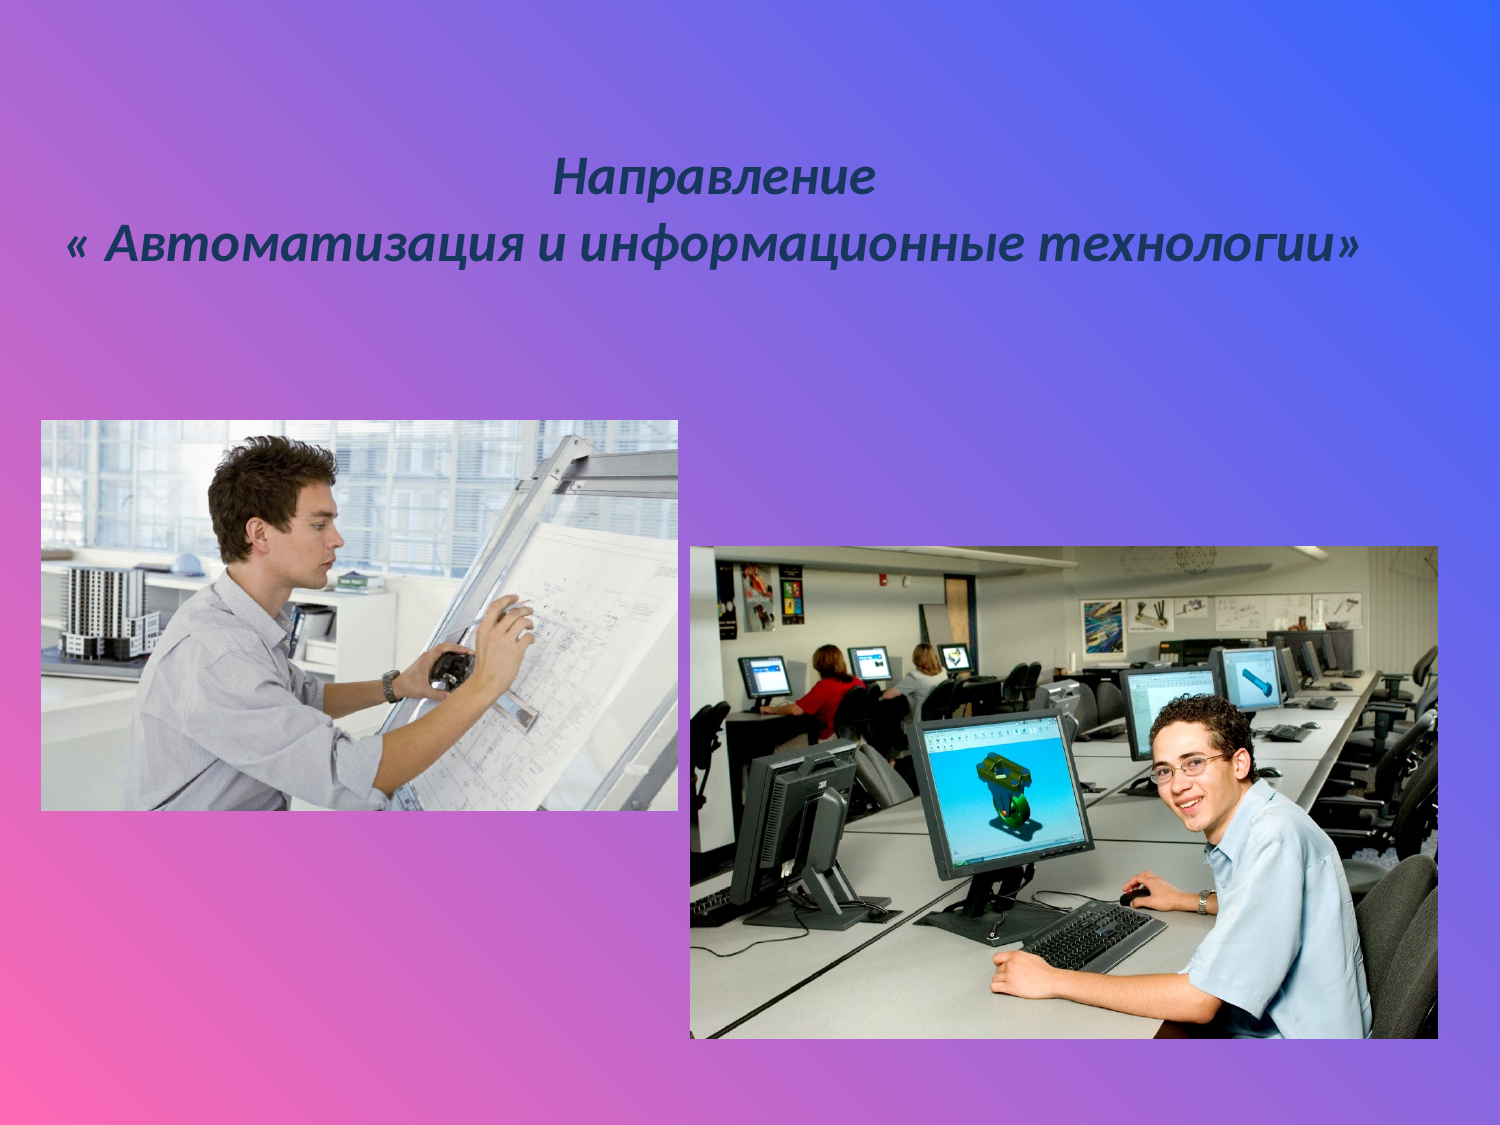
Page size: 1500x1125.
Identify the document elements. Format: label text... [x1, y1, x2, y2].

title Направление « Автоматизация и информационные технологии» [41, 30, 1388, 374]
picture [40, 420, 679, 811]
picture [690, 546, 1438, 1039]
